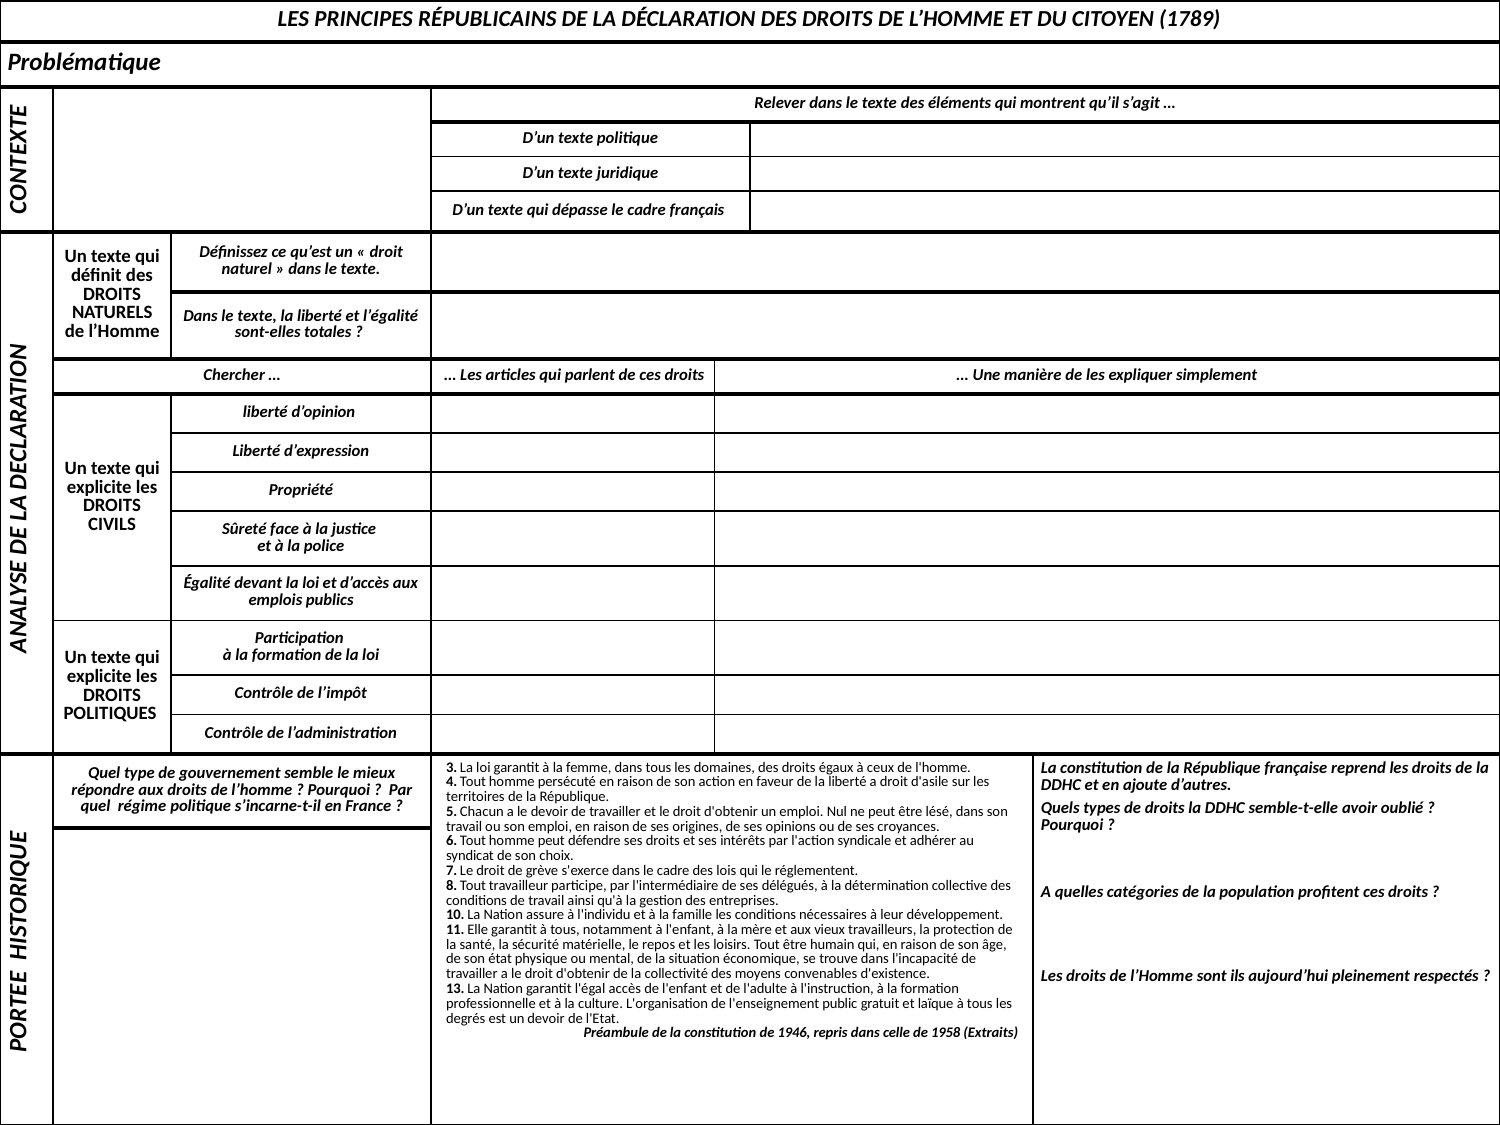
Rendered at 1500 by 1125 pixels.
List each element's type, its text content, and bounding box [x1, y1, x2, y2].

table_cell Contrôle de l’administration [172, 715, 430, 752]
table_cell [715, 715, 1499, 752]
table_cell [432, 676, 714, 714]
table_cell 3. La loi garantit à la femme, dans tous les domaines, des droits égaux à ceux de l'homme. 4. Tout homme persécuté en raison de son action en faveur de la liberté a droit d'asile sur les territoires de la République. 5. Chacun a le devoir de travailler et le droit d'obtenir un emploi. Nul ne peut être lésé, dans son travail ou son emploi, en raison de ses origines, de ses opinions ou de ses croyances. 6. Tout homme peut défendre ses droits et ses intérêts par l'action syndicale et adhérer au syndicat de son choix. 7. Le droit de grève s'exerce dans le cadre des lois qui le réglementent. 8. Tout travailleur participe, par l'intermédiaire de ses délégués, à la détermination collective des conditions de travail ainsi qu'à la gestion des entreprises. 10. La Nation assure à l'individu et à la famille les conditions nécessaires à leur développement. 11. Elle garantit à tous, notamment à l'enfant, à la mère et aux vieux travailleurs, la protection de la santé, la sécurité matérielle, le repos et les loisirs. Tout être humain qui, en raison de son âge, de son état physique ou mental, de la situation économique, se trouve dans l'incapacité de travailler a le droit d'obtenir de la collectivité des moyens convenables d'existence. 13. La Nation garantit l'égal accès de l'enfant et de l'adulte à l'instruction, à la formation professionnelle et à la culture. L'organisation de l'enseignement public gratuit et laïque à tous les degrés est un devoir de l'Etat. Préambule de la constitution de 1946, repris dans celle de 1958 (Extraits) [432, 756, 1032, 1124]
table_cell [715, 434, 1499, 471]
table_cell PORTEE HISTORIQUE [1, 756, 52, 1124]
table_cell [715, 567, 1499, 620]
table_cell Quel type de gouvernement semble le mieux répondre aux droits de l’homme ? Pourquoi ? Par quel régime politique s’incarne-t-il en France ? [54, 756, 430, 826]
table_cell CONTEXTE [1, 89, 52, 230]
table_cell [54, 830, 430, 1124]
table_cell Égalité devant la loi et d’accès aux emplois publics [172, 567, 430, 620]
table_cell Un texte qui définit des DROITS NATURELS de l’Homme [54, 234, 170, 357]
table_cell [432, 294, 1499, 357]
table_cell Liberté d’expression [172, 434, 430, 471]
table_cell La constitution de la République française reprend les droits de la DDHC et en ajoute d’autres. Quels types de droits la DDHC semble-t-elle avoir oublié ? Pourquoi ? A quelles catégories de la population profitent ces droits ? Les droits de l’Homme sont ils aujourd’hui pleinement respectés ? [1034, 756, 1499, 1124]
table_cell Propriété [172, 473, 430, 510]
table_cell … Les articles qui parlent de ces droits [432, 361, 714, 392]
table_cell Sûreté face à la justice et à la police [172, 512, 430, 565]
table_cell D’un texte qui dépasse le cadre français [432, 192, 749, 230]
table_cell Participation à la formation de la loi [172, 621, 430, 674]
table_cell liberté d’opinion [172, 396, 430, 432]
table_cell [715, 621, 1499, 674]
table_cell [715, 396, 1499, 432]
table_cell Définissez ce qu’est un « droit naturel » dans le texte. [172, 234, 430, 290]
table_cell … Une manière de les expliquer simplement [715, 361, 1499, 392]
table_cell [432, 567, 714, 620]
table_cell [751, 192, 1499, 230]
table_cell Un texte qui explicite les DROITS POLITIQUES [54, 621, 170, 752]
table_cell Dans le texte, la liberté et l’égalité sont-elles totales ? [172, 294, 430, 357]
table_cell Chercher … [54, 361, 430, 392]
table_cell D’un texte juridique [432, 157, 749, 190]
table_cell Problématique [1, 44, 1499, 85]
table_cell [751, 124, 1499, 156]
table_cell [751, 157, 1499, 190]
table_cell ANALYSE DE LA DECLARATION [1, 234, 52, 752]
table_cell [715, 512, 1499, 565]
table_cell [432, 396, 714, 432]
table_cell [432, 621, 714, 674]
table_cell [54, 89, 430, 230]
table_cell Un texte qui explicite les DROITS CIVILS [54, 396, 170, 620]
table_cell D’un texte politique [432, 124, 749, 156]
table_cell [432, 715, 714, 752]
table_cell [432, 473, 714, 510]
table_cell [715, 676, 1499, 714]
table_cell [715, 473, 1499, 510]
table_cell [432, 434, 714, 471]
table_cell [432, 512, 714, 565]
table_cell Contrôle de l’impôt [172, 676, 430, 714]
table_cell [432, 234, 1499, 290]
table_header LES PRINCIPES RÉPUBLICAINS DE LA DÉCLARATION DES DROITS DE L’HOMME ET DU CITOYEN (1789) [1, 2, 1499, 40]
table_cell Relever dans le texte des éléments qui montrent qu’il s’agit … [432, 89, 1499, 120]
